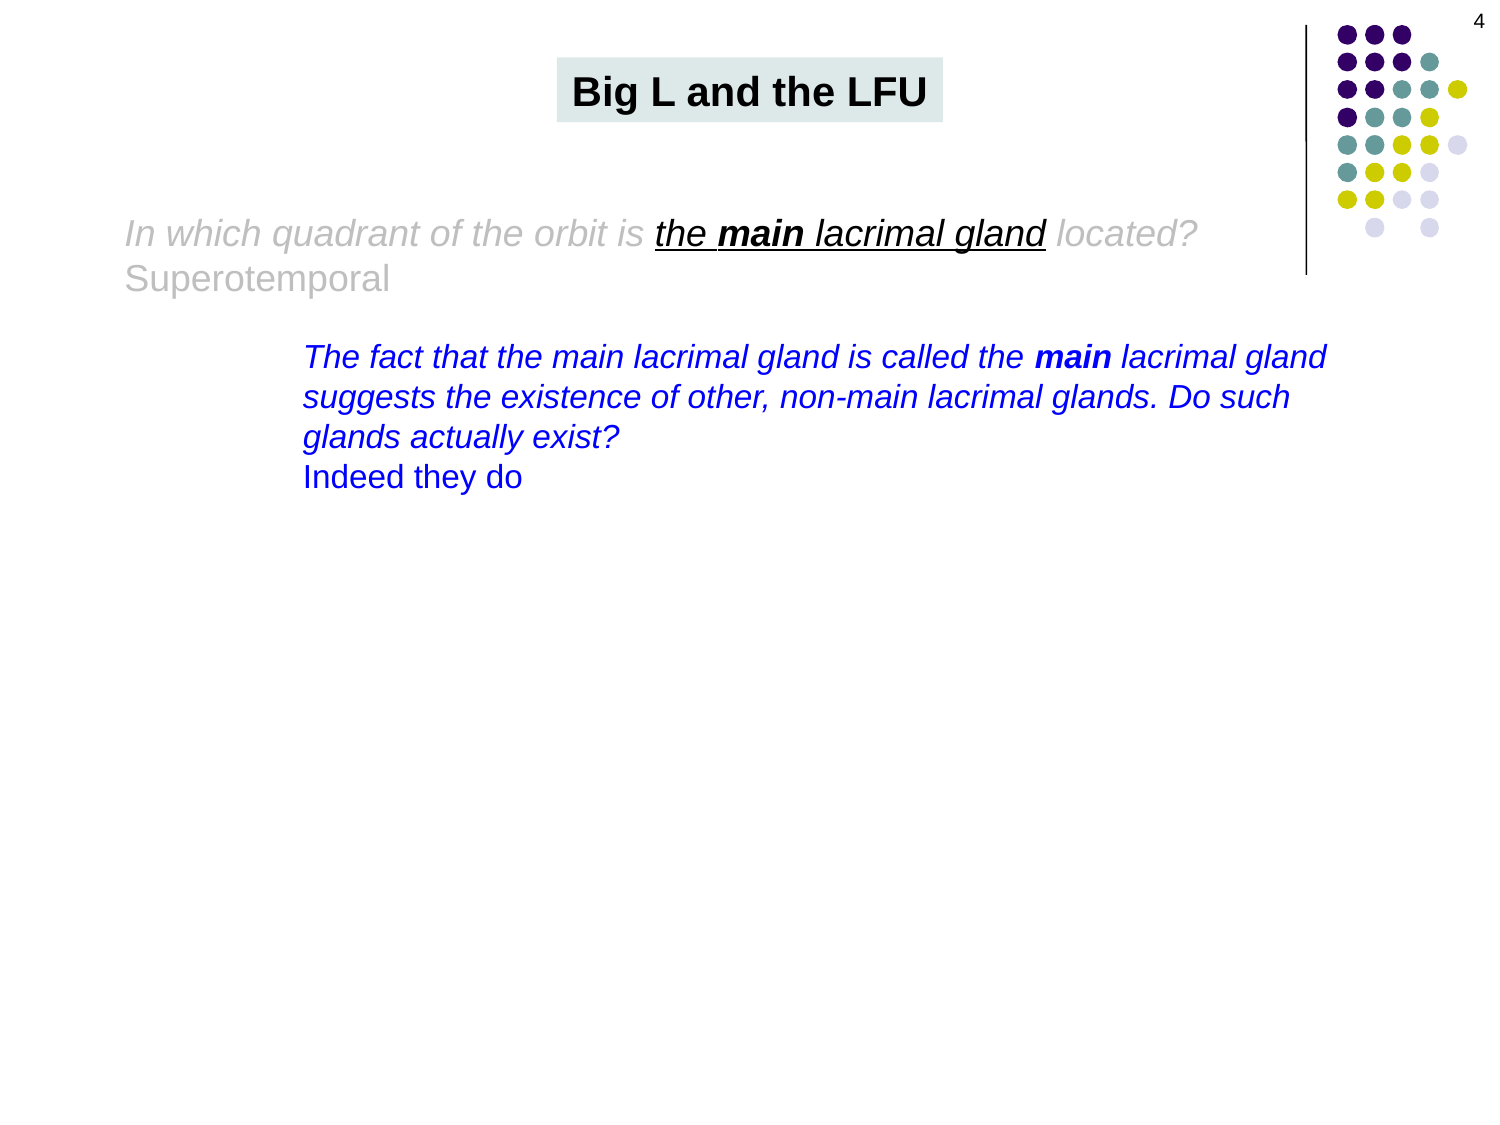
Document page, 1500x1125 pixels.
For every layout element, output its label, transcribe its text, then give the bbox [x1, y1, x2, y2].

text_box Big L and the LFU [556, 57, 943, 123]
text_box The fact that the main lacrimal gland is called the main lacrimal gland suggests the existence of other, non-main lacrimal glands. Do such glands actually exist? Indeed they do [288, 328, 1354, 503]
text_box In which quadrant of the orbit is the main lacrimal gland located? Superotemporal [109, 202, 1213, 307]
slide_number 4 [1149, 0, 1500, 75]
